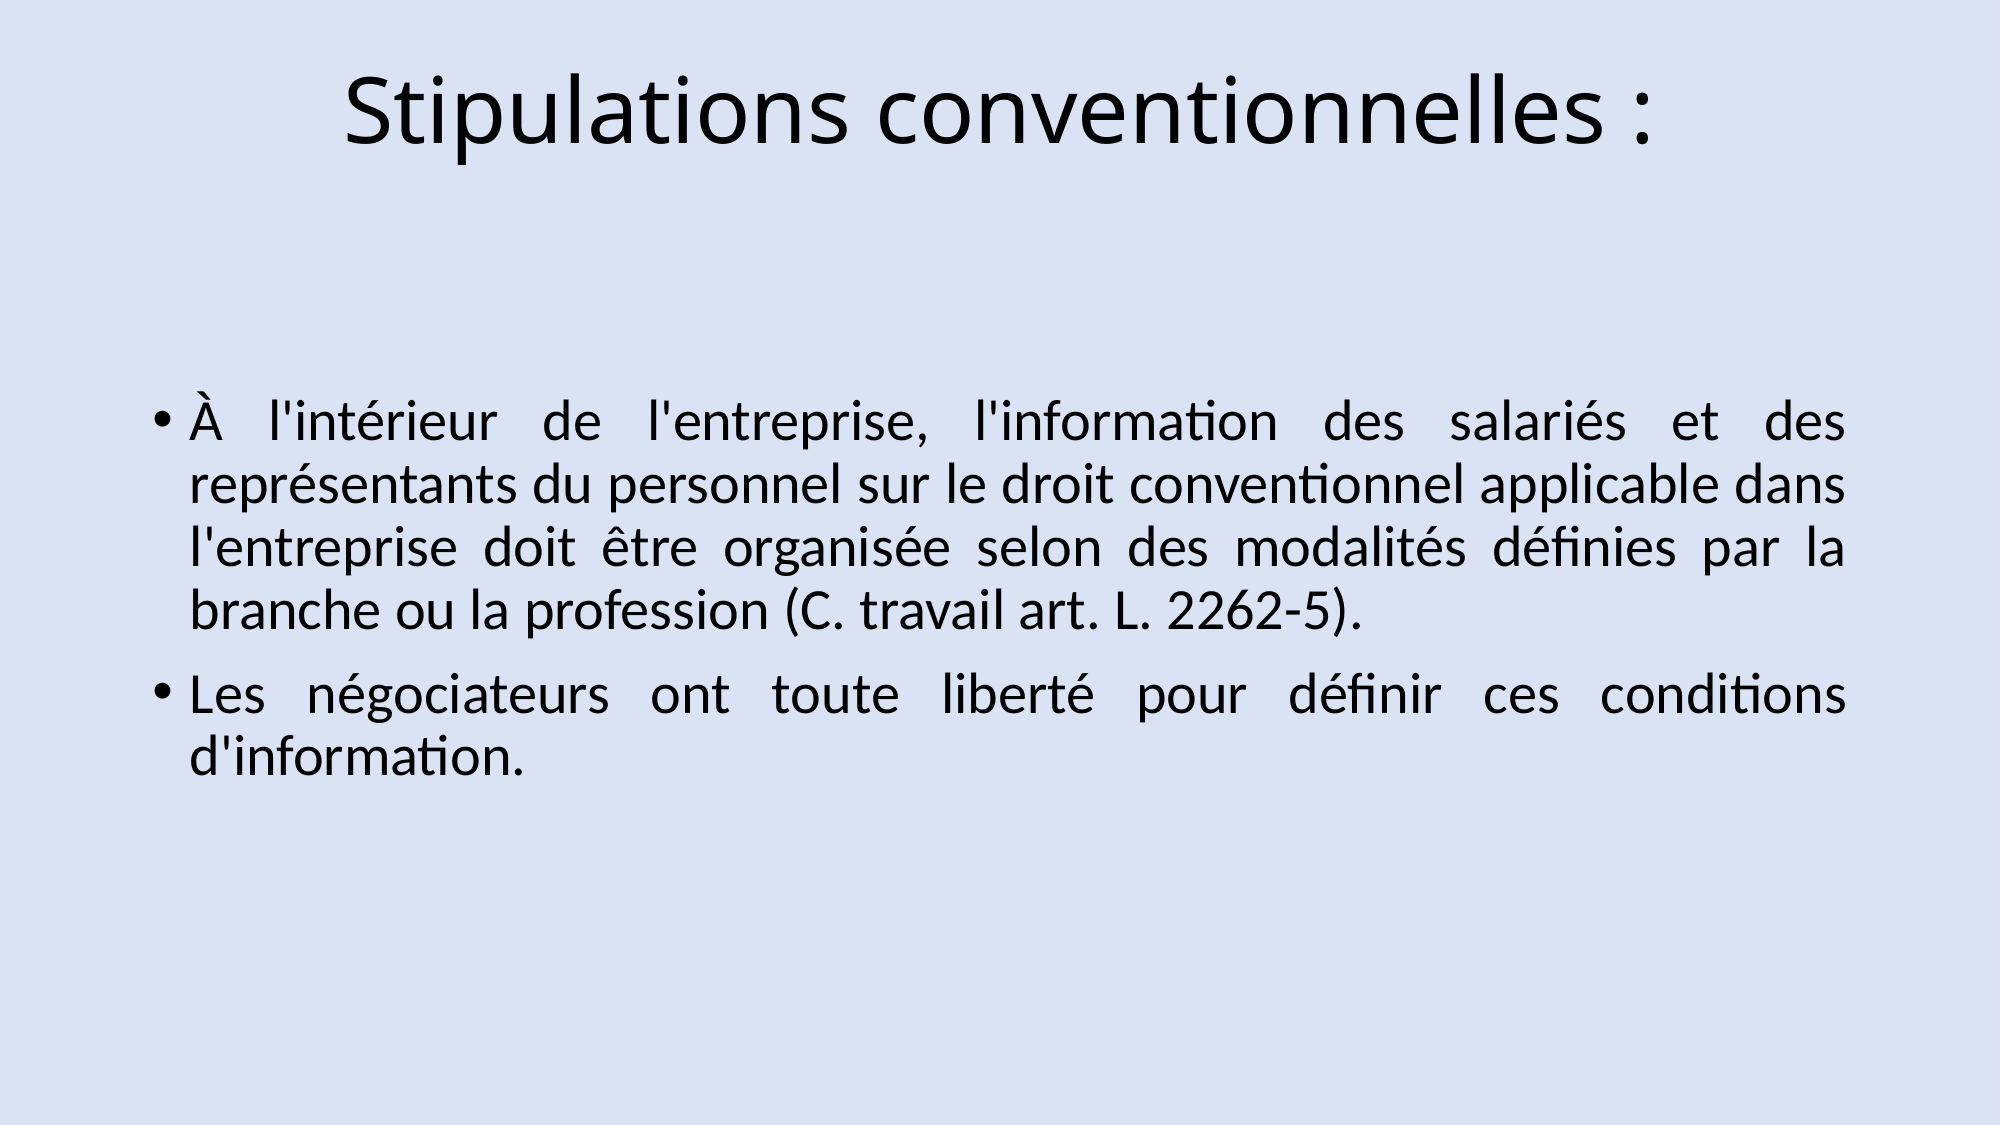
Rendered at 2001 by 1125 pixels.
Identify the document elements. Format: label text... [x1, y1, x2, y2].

list À l'intérieur de l'entreprise, l'information des salariés et des représentants du personnel sur le droit conventionnel applicable dans l'entreprise doit être organisée selon des modalités définies par la branche ou la profession (C. travail art. L. 2262-5). Les négociateurs ont toute liberté pour définir ces conditions d'information. [137, 299, 1863, 1014]
title Stipulations conventionnelles : [137, 59, 1863, 278]
